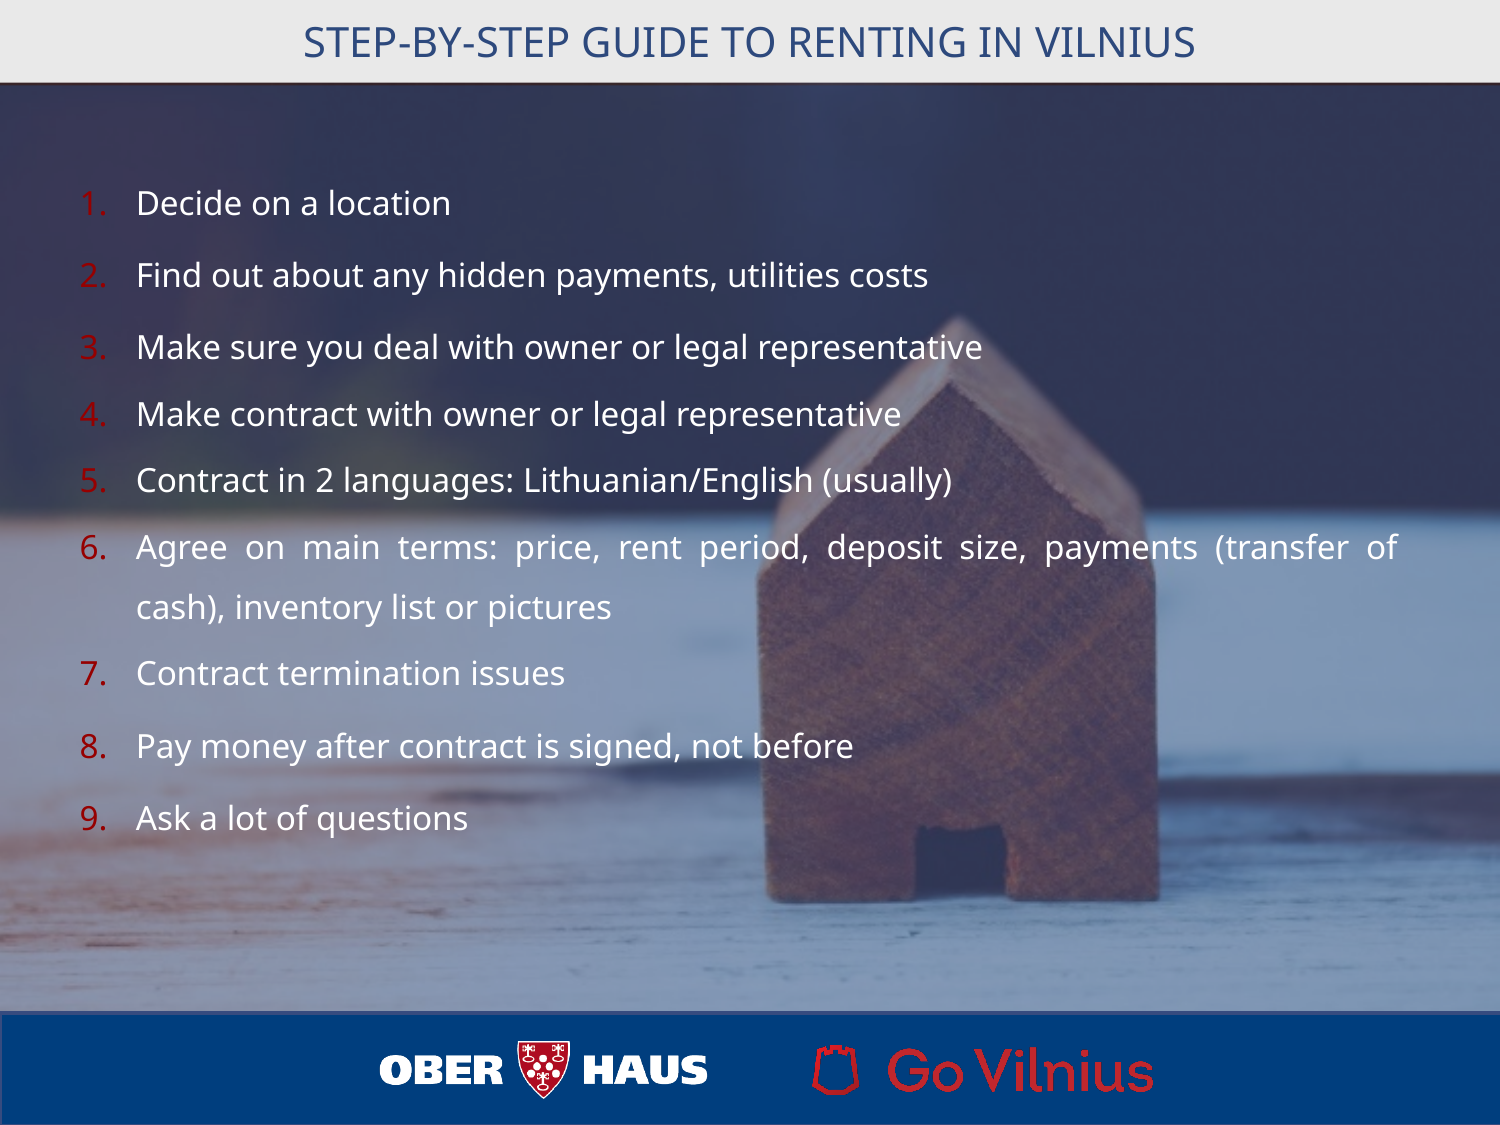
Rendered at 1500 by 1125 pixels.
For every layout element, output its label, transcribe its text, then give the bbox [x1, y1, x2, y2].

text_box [0, 1012, 1500, 1125]
text_box STEP-BY-STEP GUIDE TO RENTING IN VILNIUS [0, 0, 1500, 70]
picture [0, 70, 1500, 1012]
